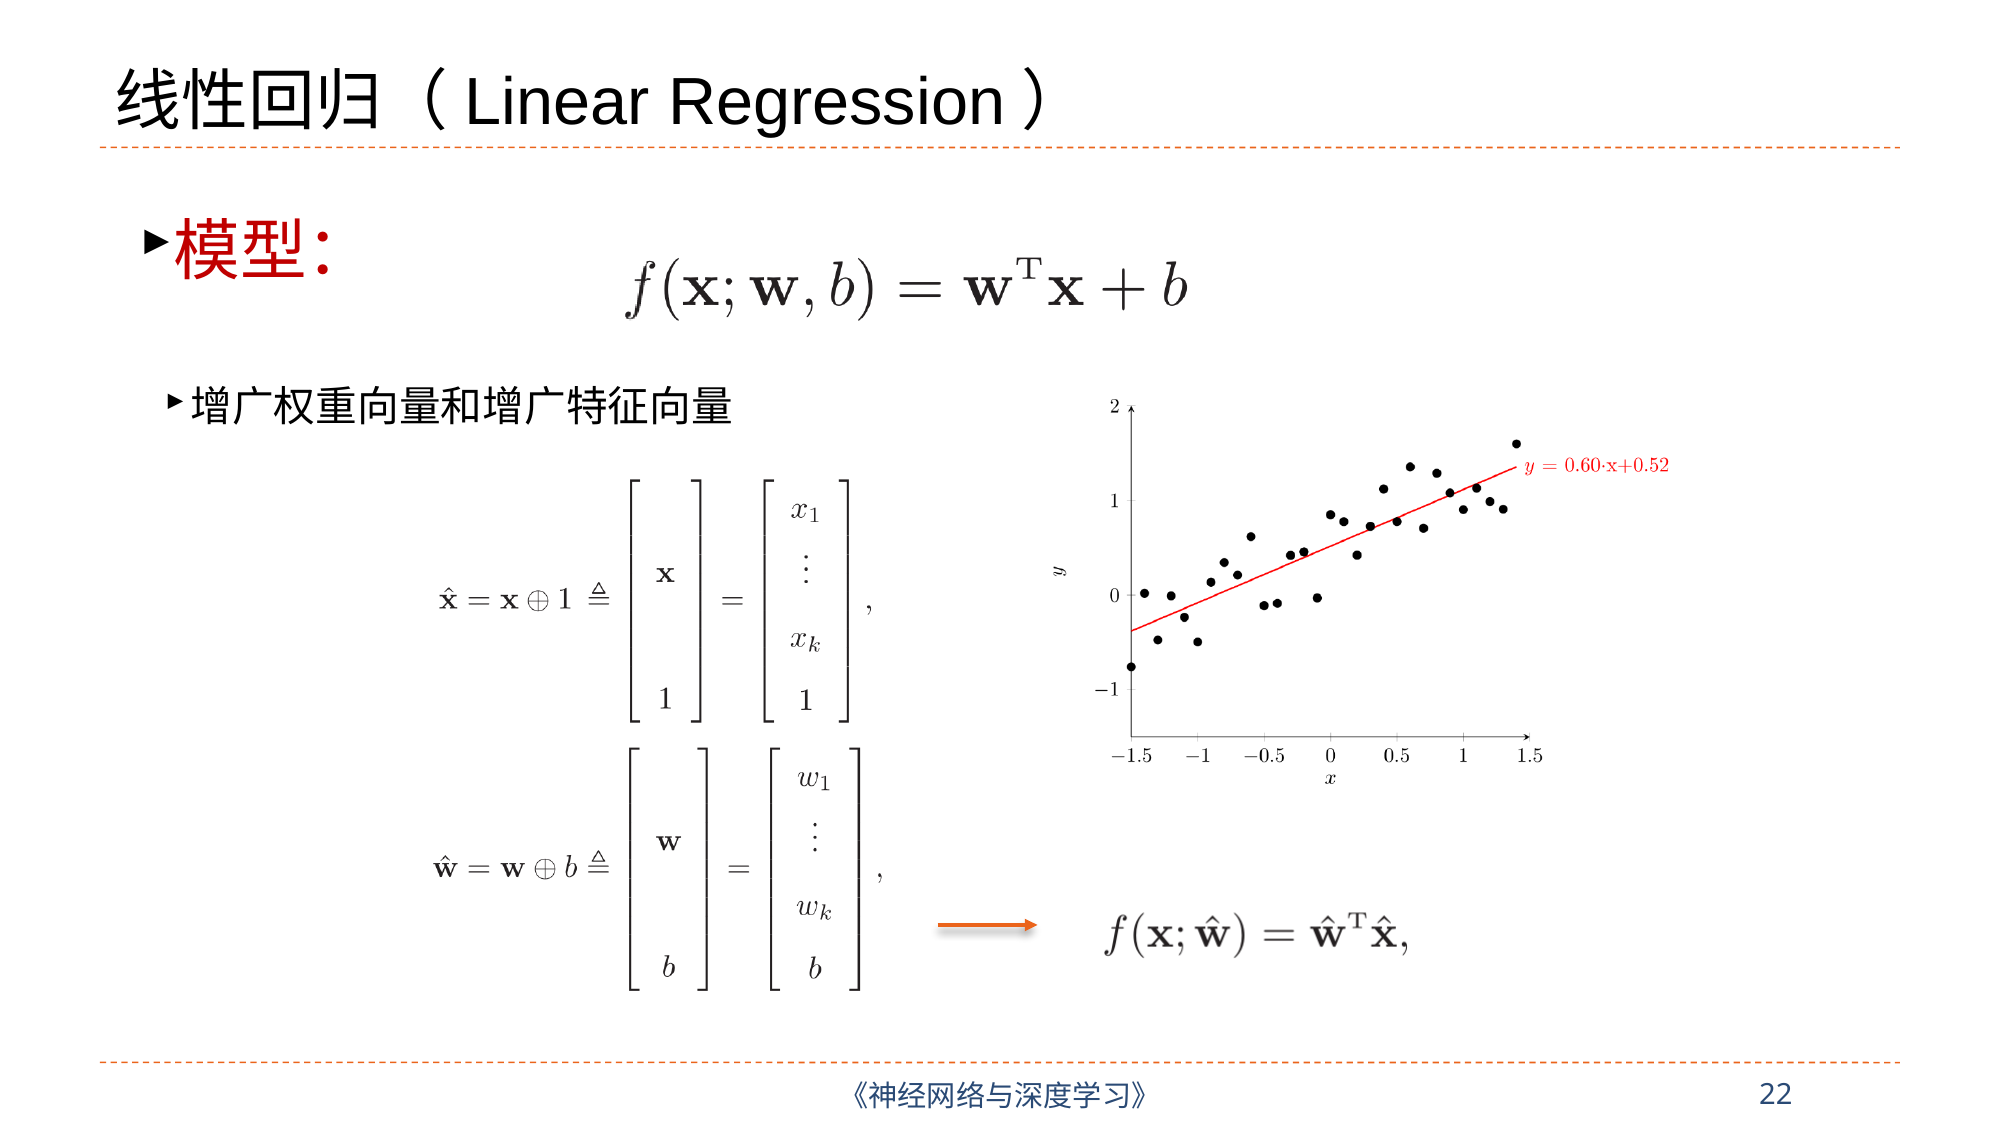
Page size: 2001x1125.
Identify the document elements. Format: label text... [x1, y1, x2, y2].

title 线性回归（Linear Regression） [99, 24, 1900, 146]
text_box 模型： 增广权重向量和增广特征向量 [124, 199, 1925, 1010]
picture [417, 432, 906, 1011]
picture [1024, 383, 1704, 791]
picture [1089, 856, 1423, 994]
picture [612, 224, 1192, 342]
